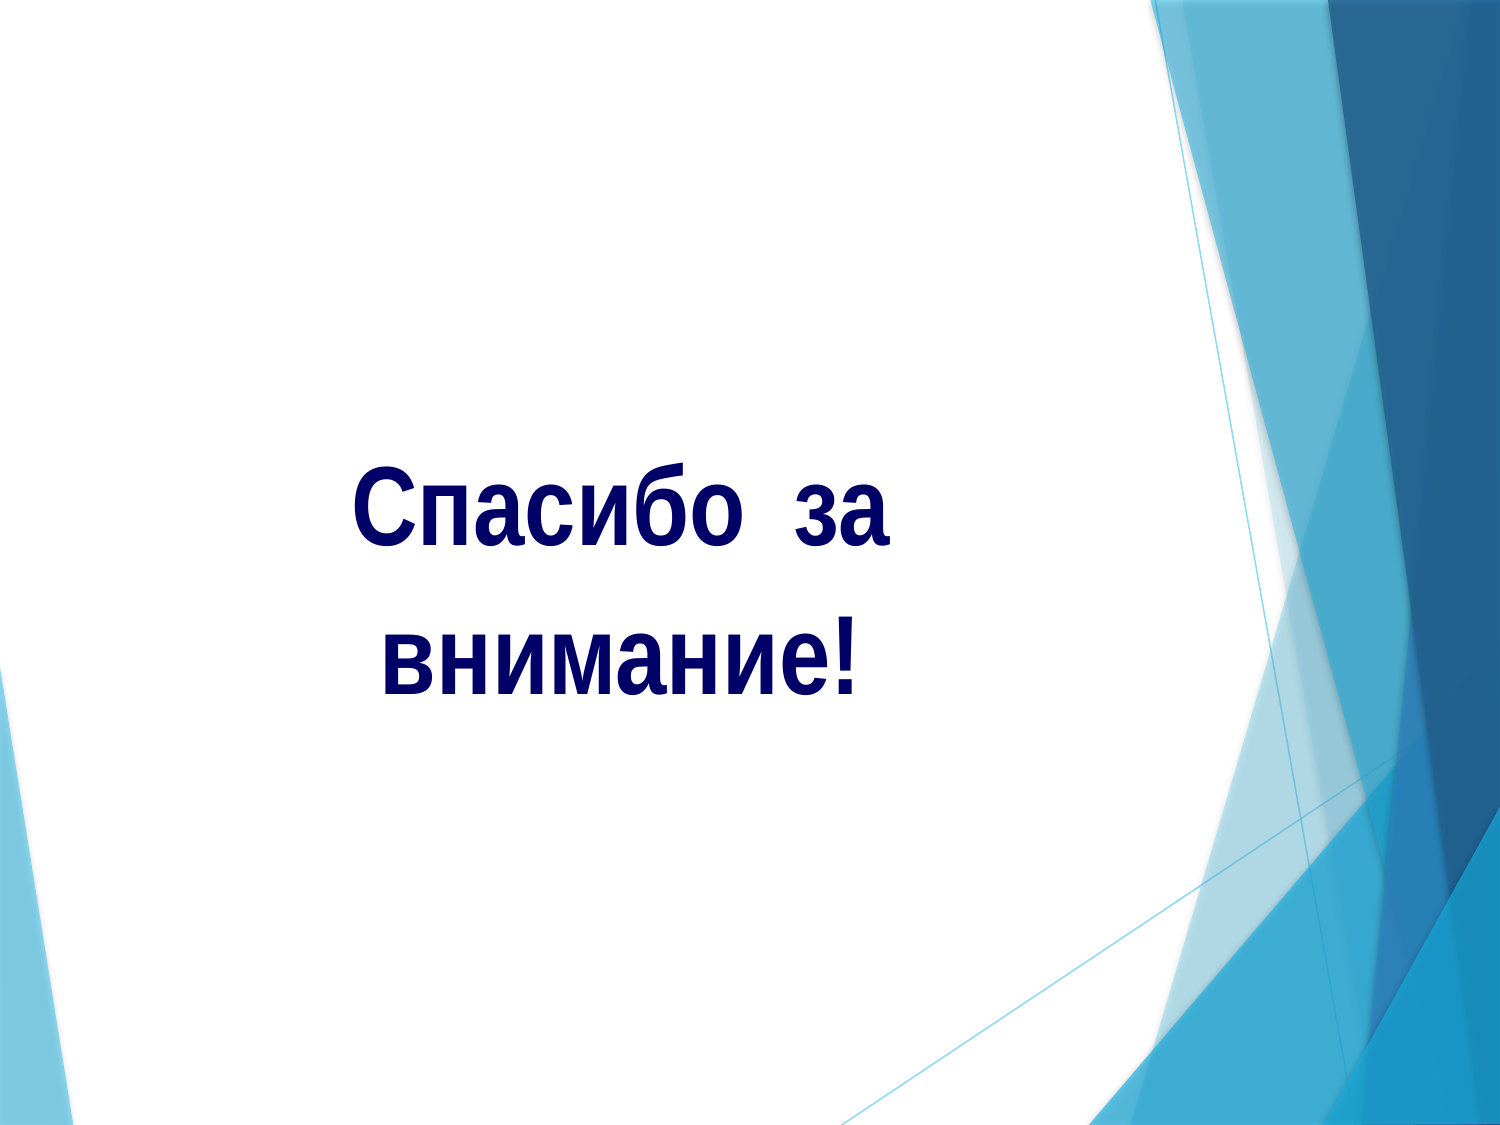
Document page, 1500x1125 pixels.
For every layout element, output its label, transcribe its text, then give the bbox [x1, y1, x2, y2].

list Спасибо за внимание! [99, 354, 1142, 992]
